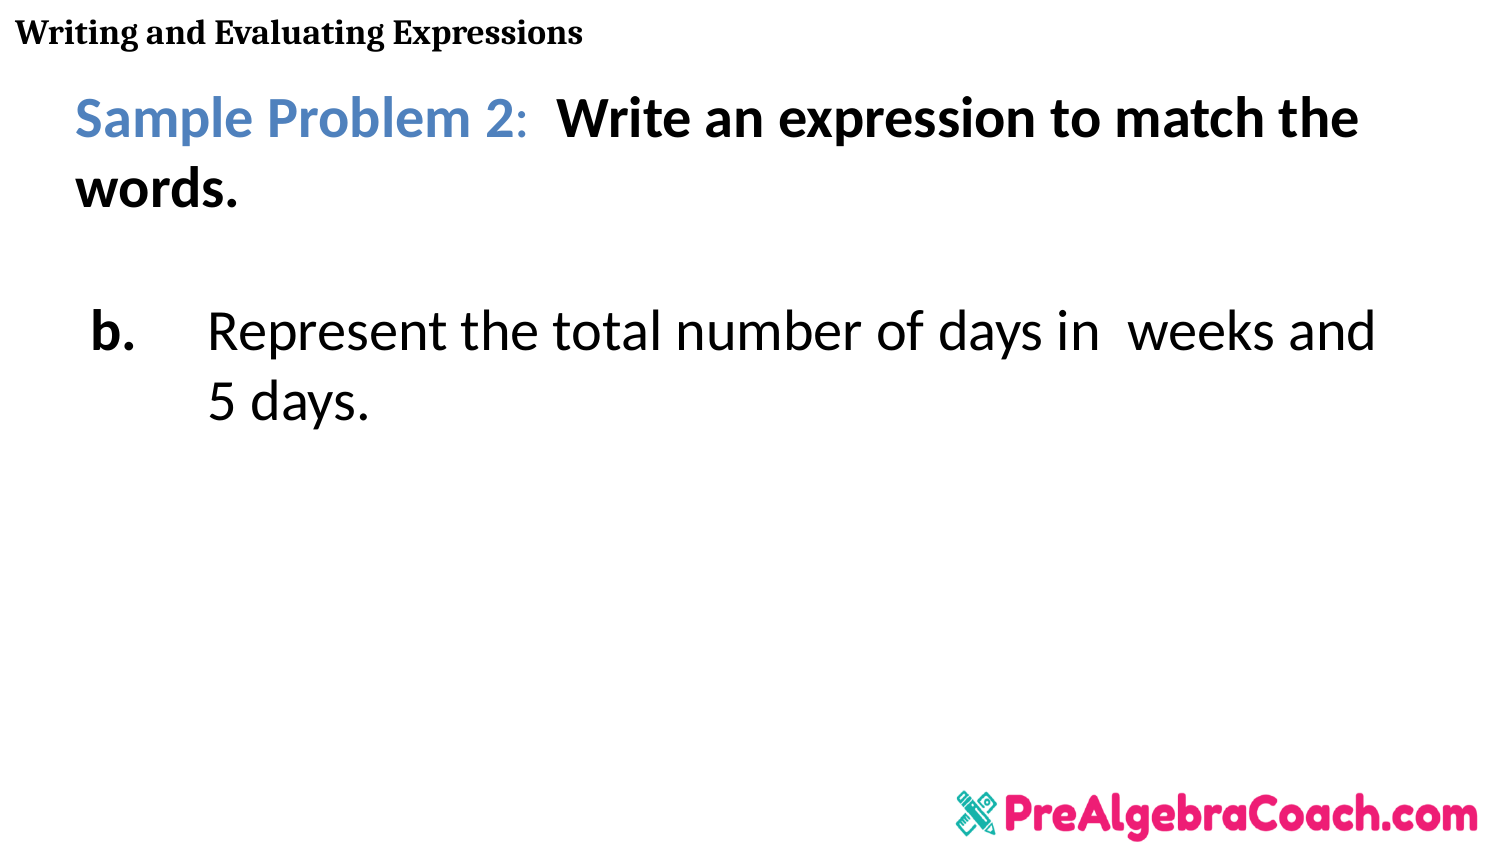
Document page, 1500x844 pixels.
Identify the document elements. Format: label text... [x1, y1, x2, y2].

title Writing and Evaluating Expressions [0, 0, 1350, 60]
picture [937, 783, 1500, 844]
text_box b. [75, 284, 152, 370]
text_box Sample Problem 2: Write an expression to match the words. [61, 71, 1407, 227]
